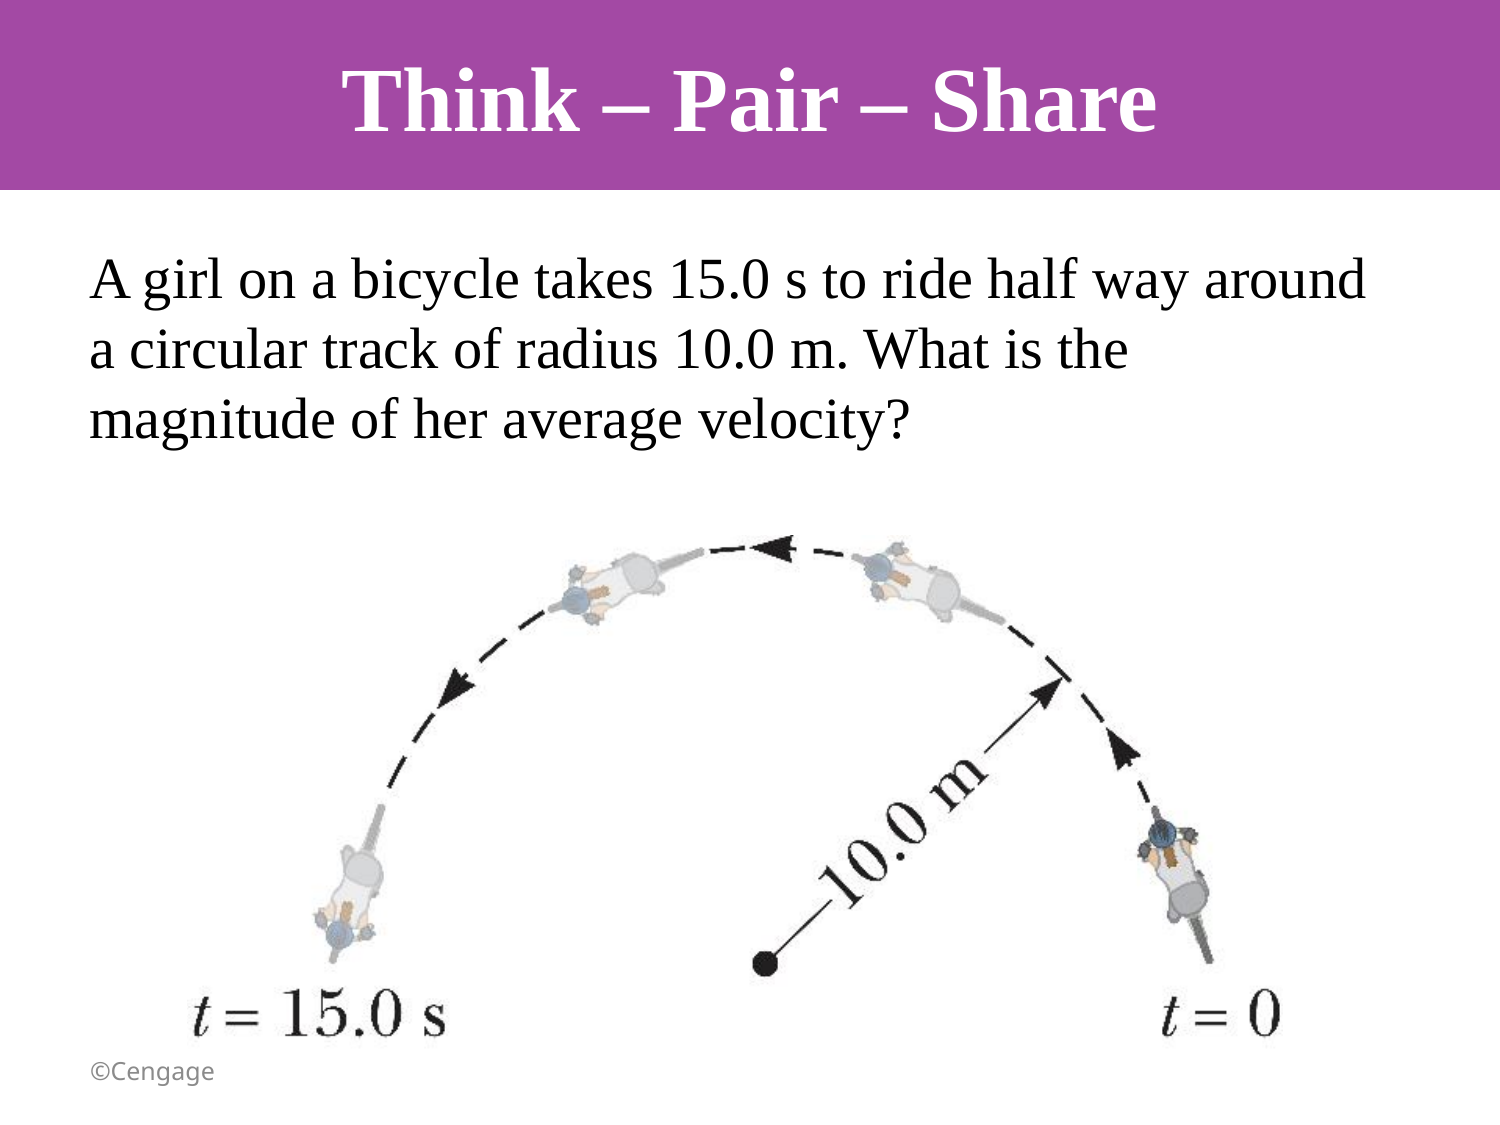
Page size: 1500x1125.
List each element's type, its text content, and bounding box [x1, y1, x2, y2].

picture [186, 535, 1283, 1055]
text_box A girl on a bicycle takes 15.0 s to ride half way around a circular track of radius 10.0 m. What is the magnitude of her average velocity? [75, 232, 1395, 458]
footer ©Cengage [75, 1042, 550, 1103]
picture [0, 0, 1500, 190]
